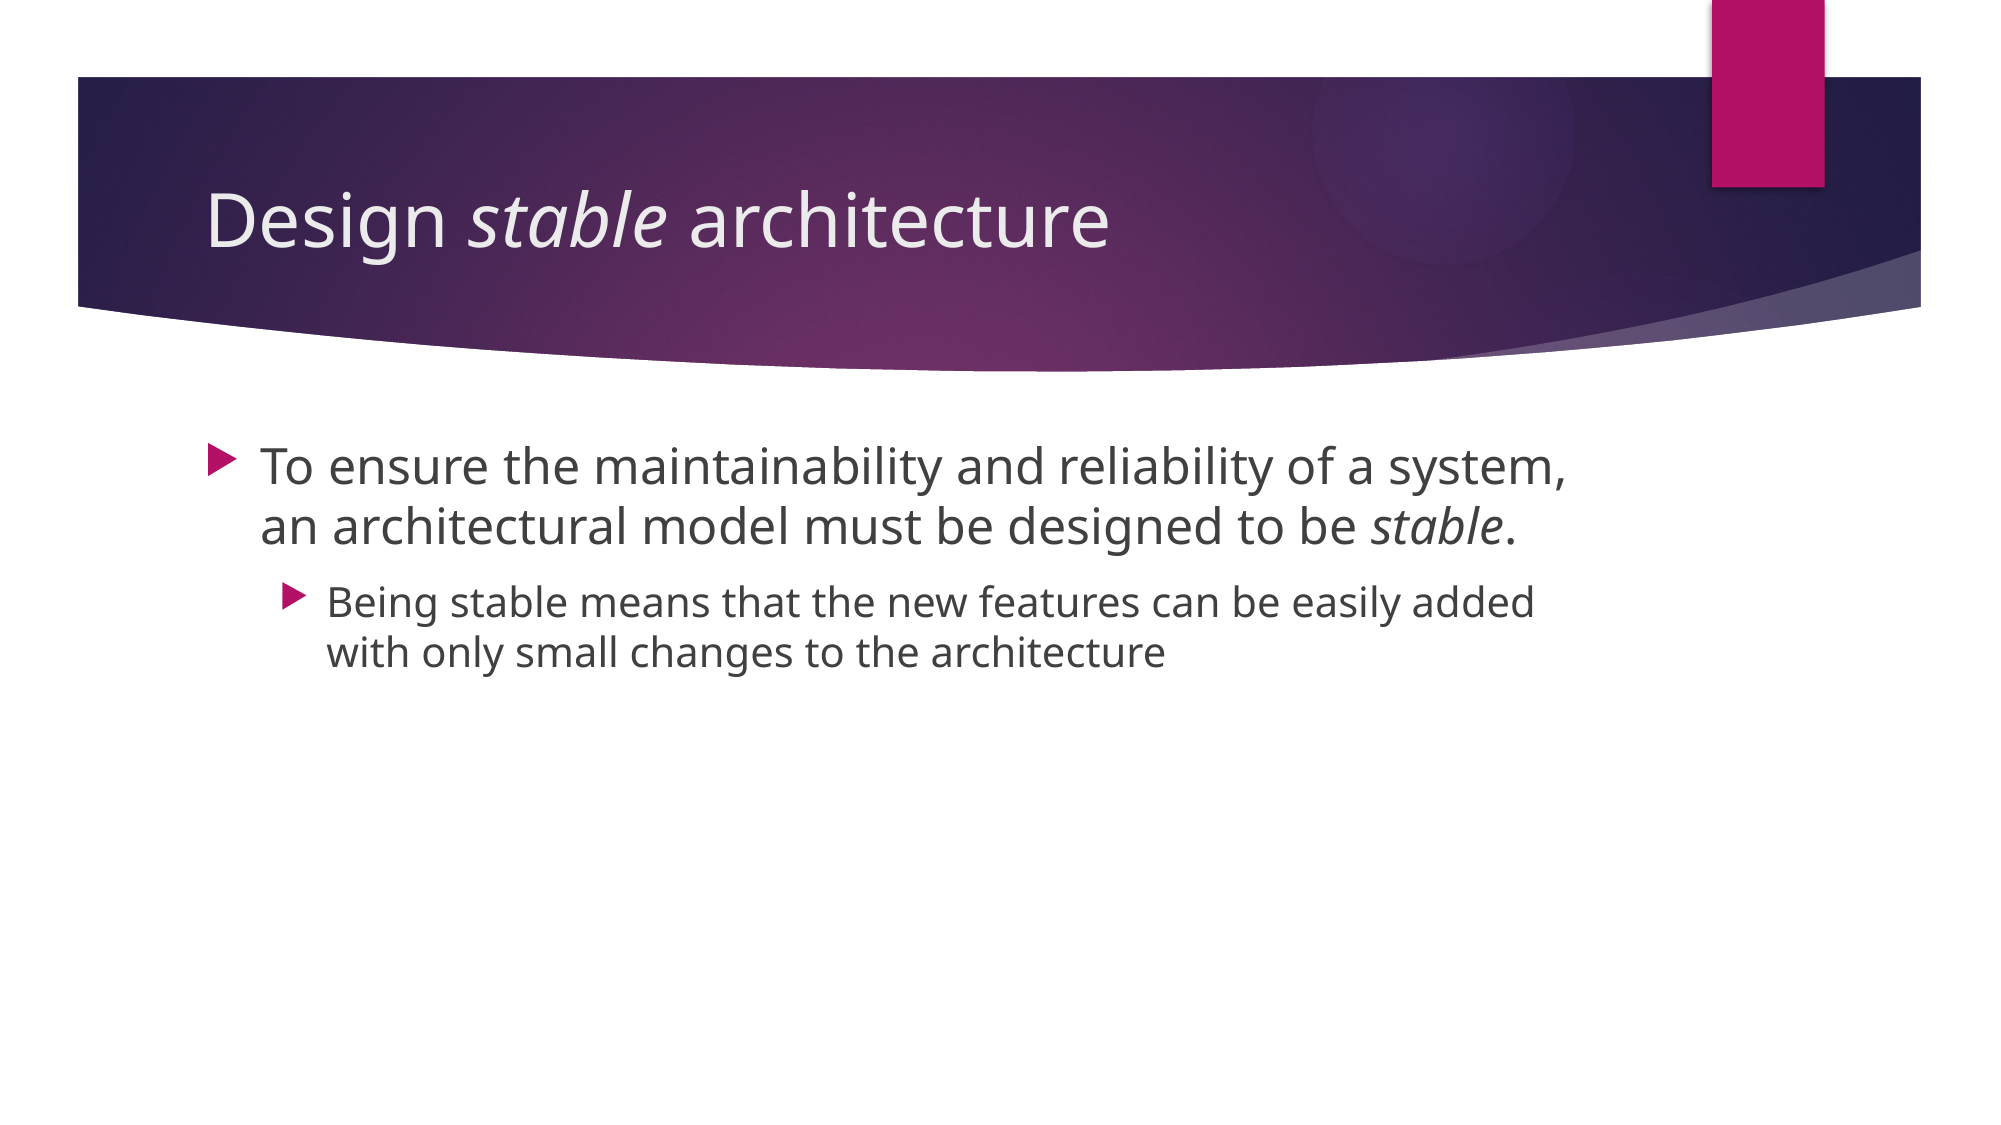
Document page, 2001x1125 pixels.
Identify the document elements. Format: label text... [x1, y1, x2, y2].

title Design stable architecture [189, 159, 1627, 276]
list To ensure the maintainability and reliability of a system, an architectural model must be designed to be stable. Being stable means that the new features can be easily added with only small changes to the architecture [189, 427, 1638, 988]
